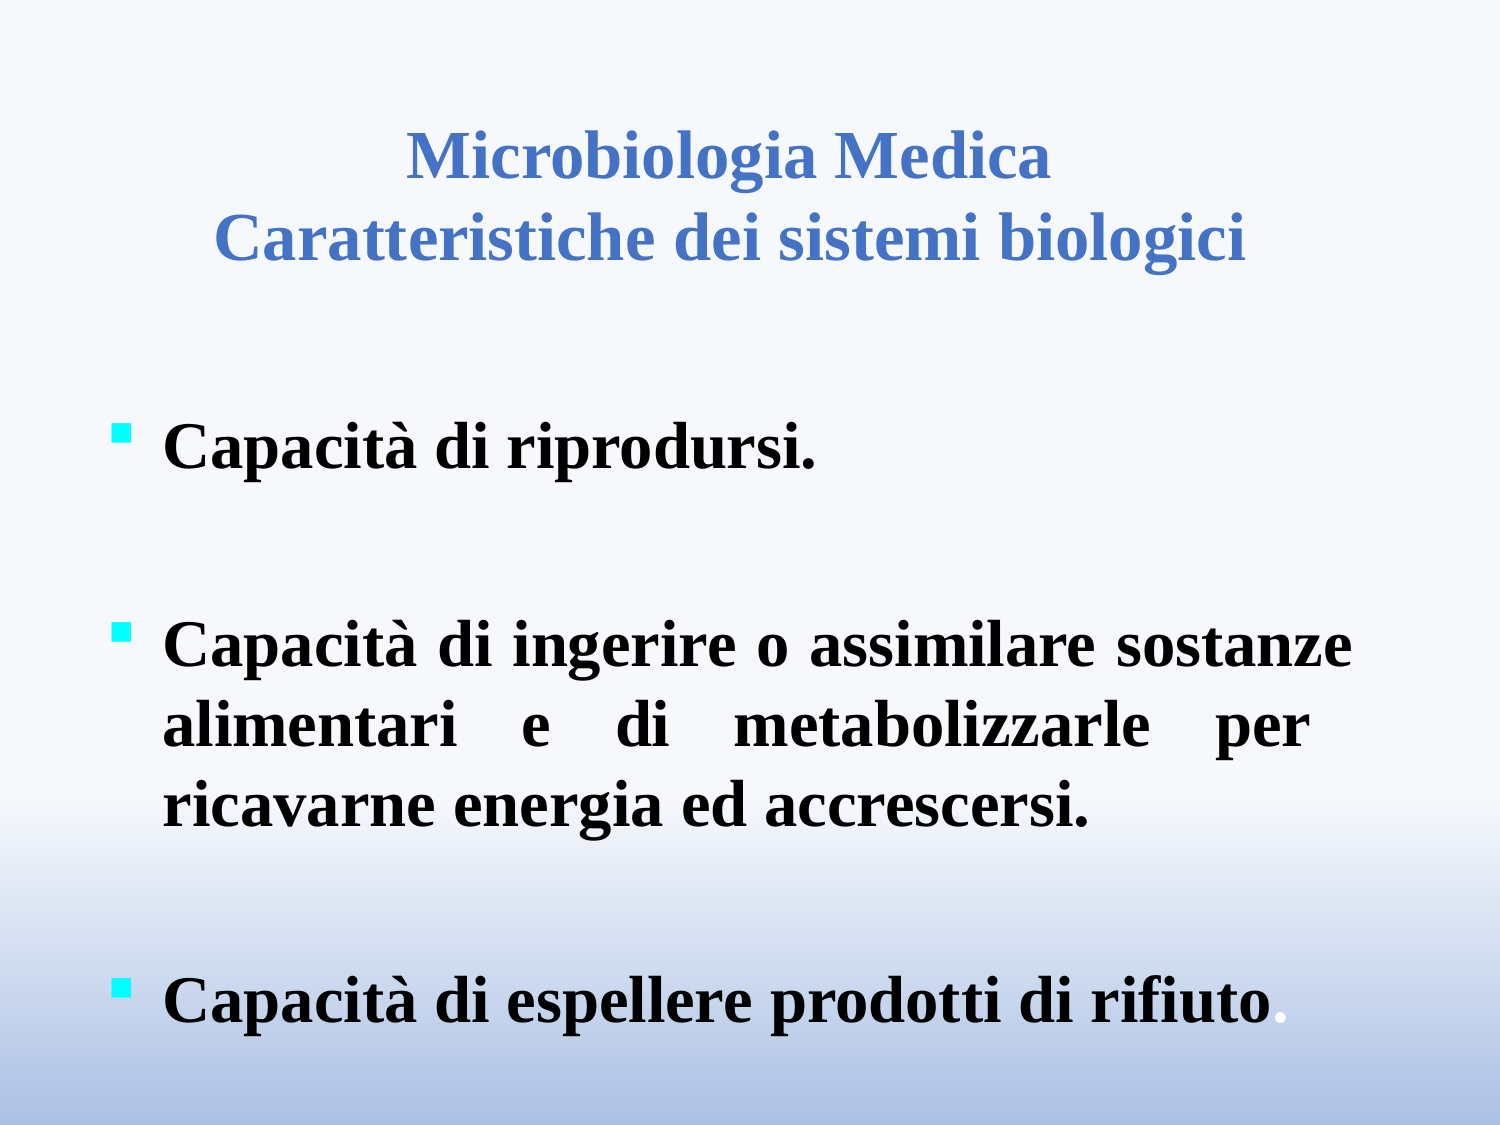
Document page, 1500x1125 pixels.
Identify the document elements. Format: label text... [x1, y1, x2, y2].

title Microbiologia Medica Caratteristiche dei sistemi biologici [104, 95, 1354, 286]
text_box Capacità di riprodursi. Capacità di ingerire o assimilare sostanze alimentari e di metabolizzarle per ricavarne energia ed accrescersi. Capacità di espellere prodotti di rifiuto. [104, 399, 1375, 1037]
